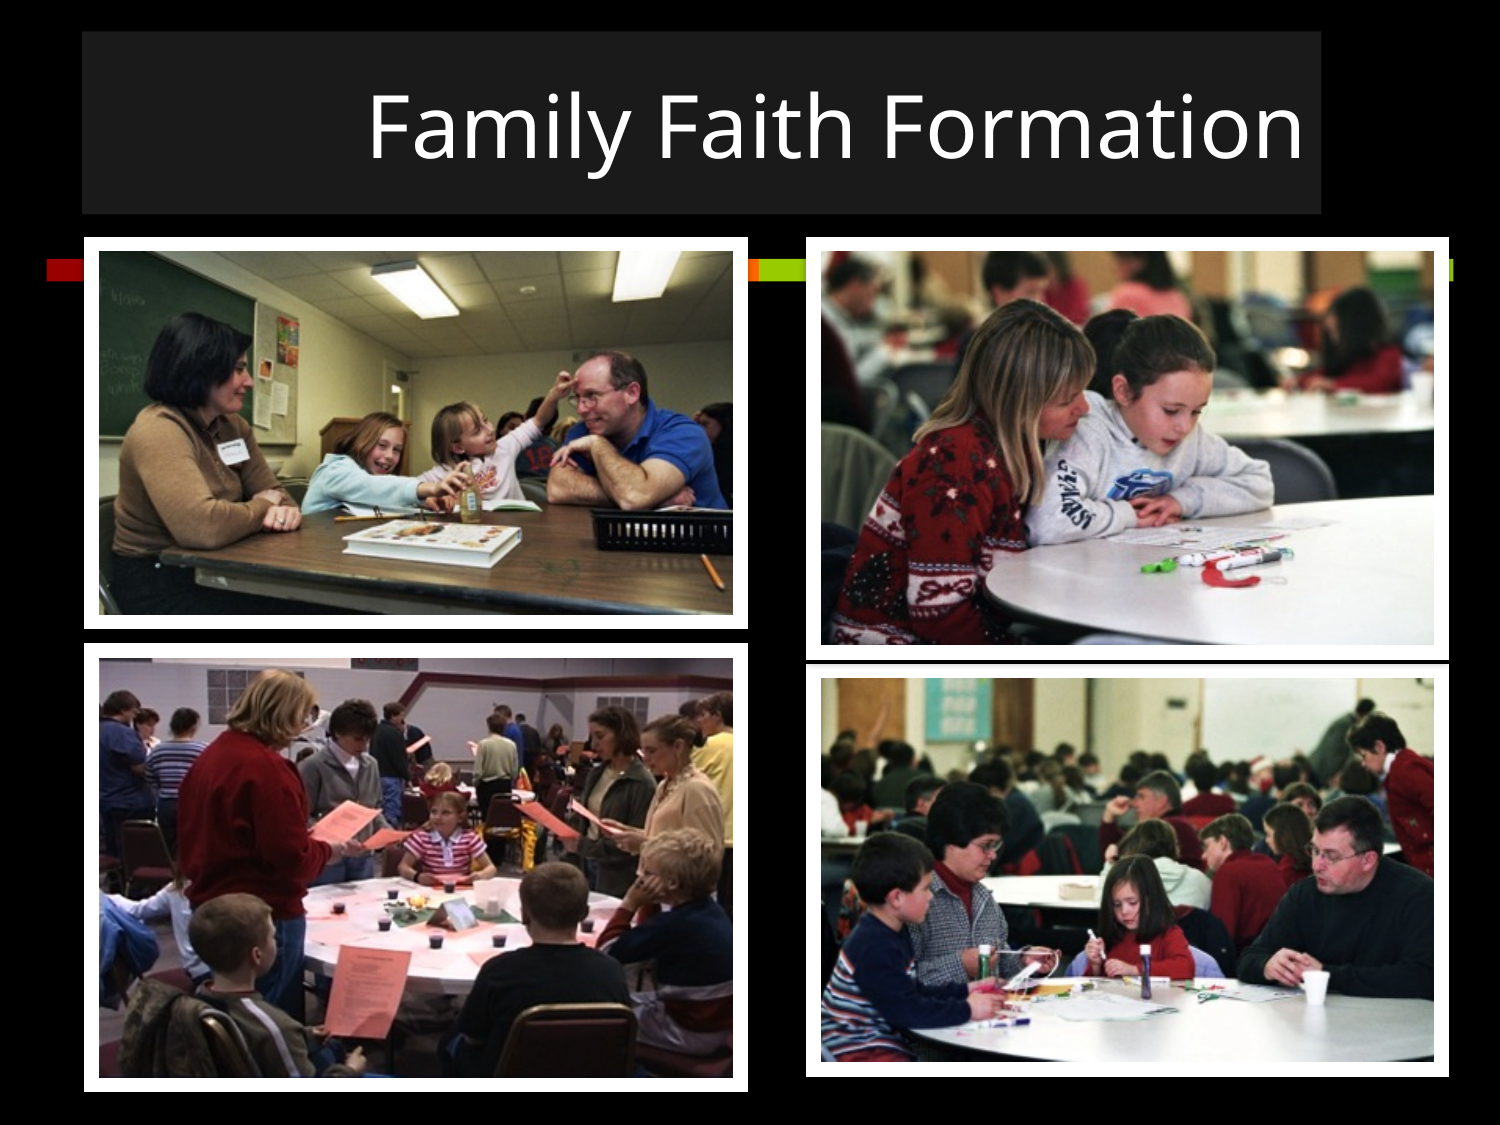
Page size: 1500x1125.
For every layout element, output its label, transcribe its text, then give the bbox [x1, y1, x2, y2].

picture [820, 250, 1435, 646]
title Family Faith Formation [81, 31, 1322, 215]
picture [98, 250, 734, 616]
picture [98, 657, 734, 1079]
picture [820, 677, 1435, 1063]
